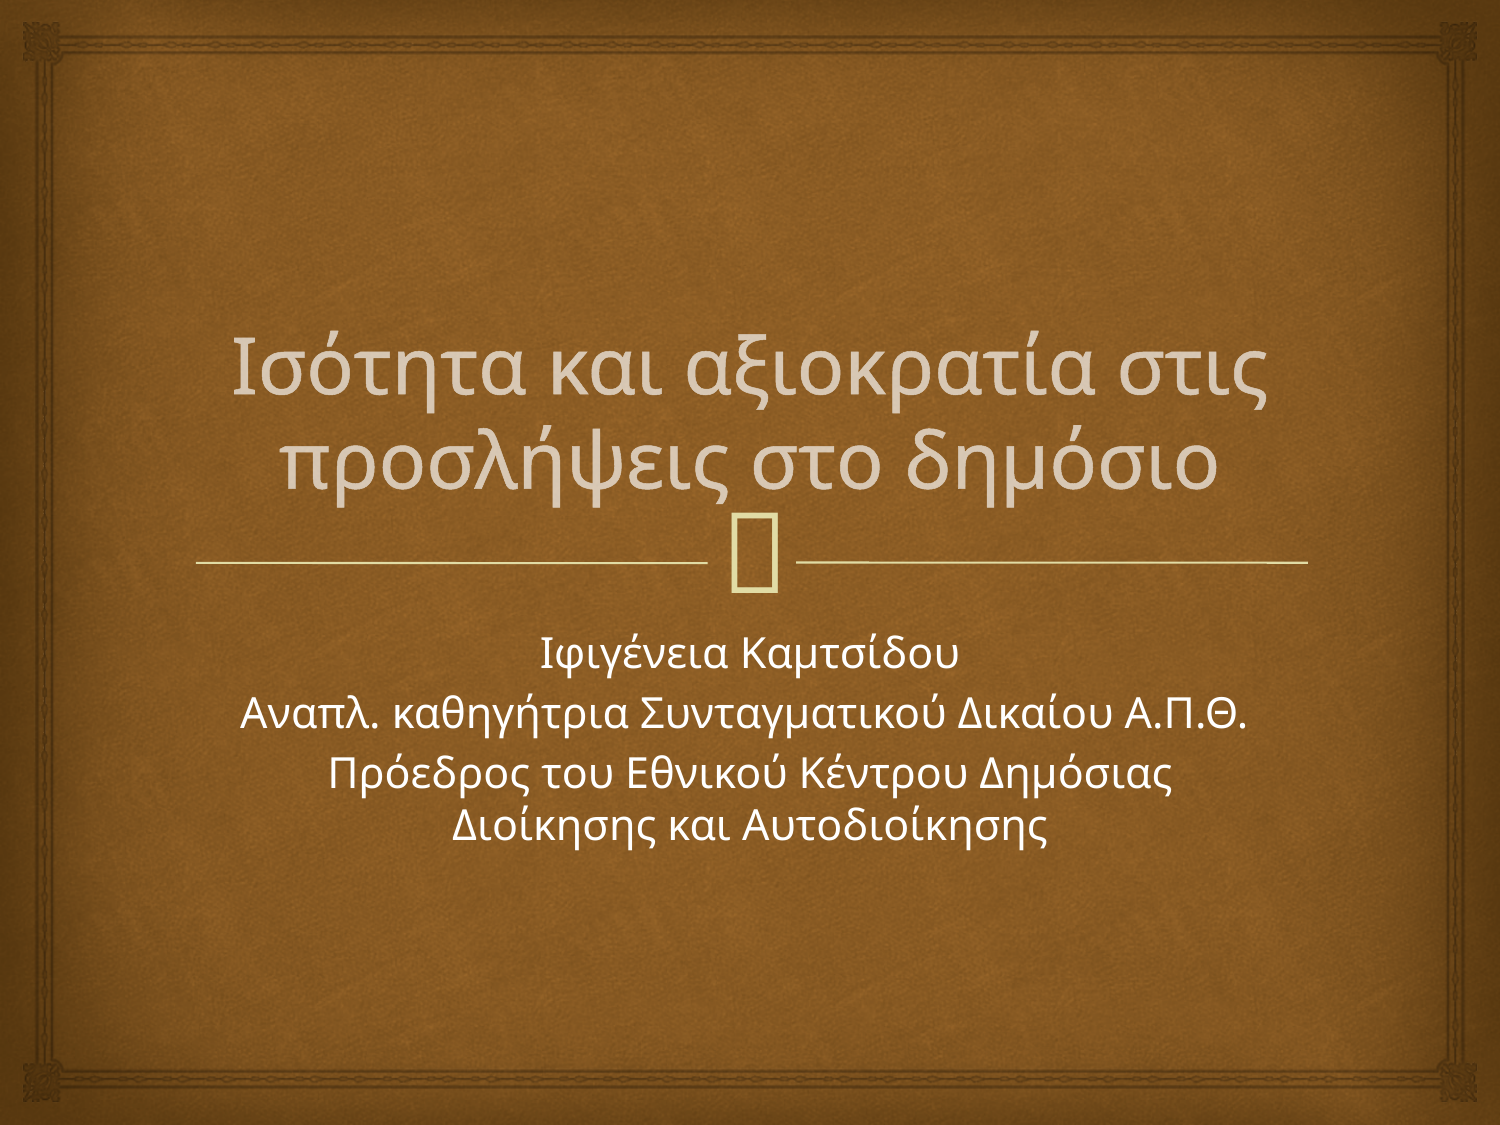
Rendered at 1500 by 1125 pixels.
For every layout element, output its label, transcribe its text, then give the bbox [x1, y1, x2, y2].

picture [0, 0, 1500, 1125]
subtitle Ιφιγένεια Καμτσίδου Αναπλ. καθηγήτρια Συνταγματικού Δικαίου Α.Π.Θ. Πρόεδρος του Εθνικού Κέντρου Δημόσιας Διοίκησης και Αυτοδιοίκησης [225, 618, 1275, 906]
title Ισότητα και αξιοκρατία στις προσλήψεις στο δημόσιο [194, 227, 1306, 512]
